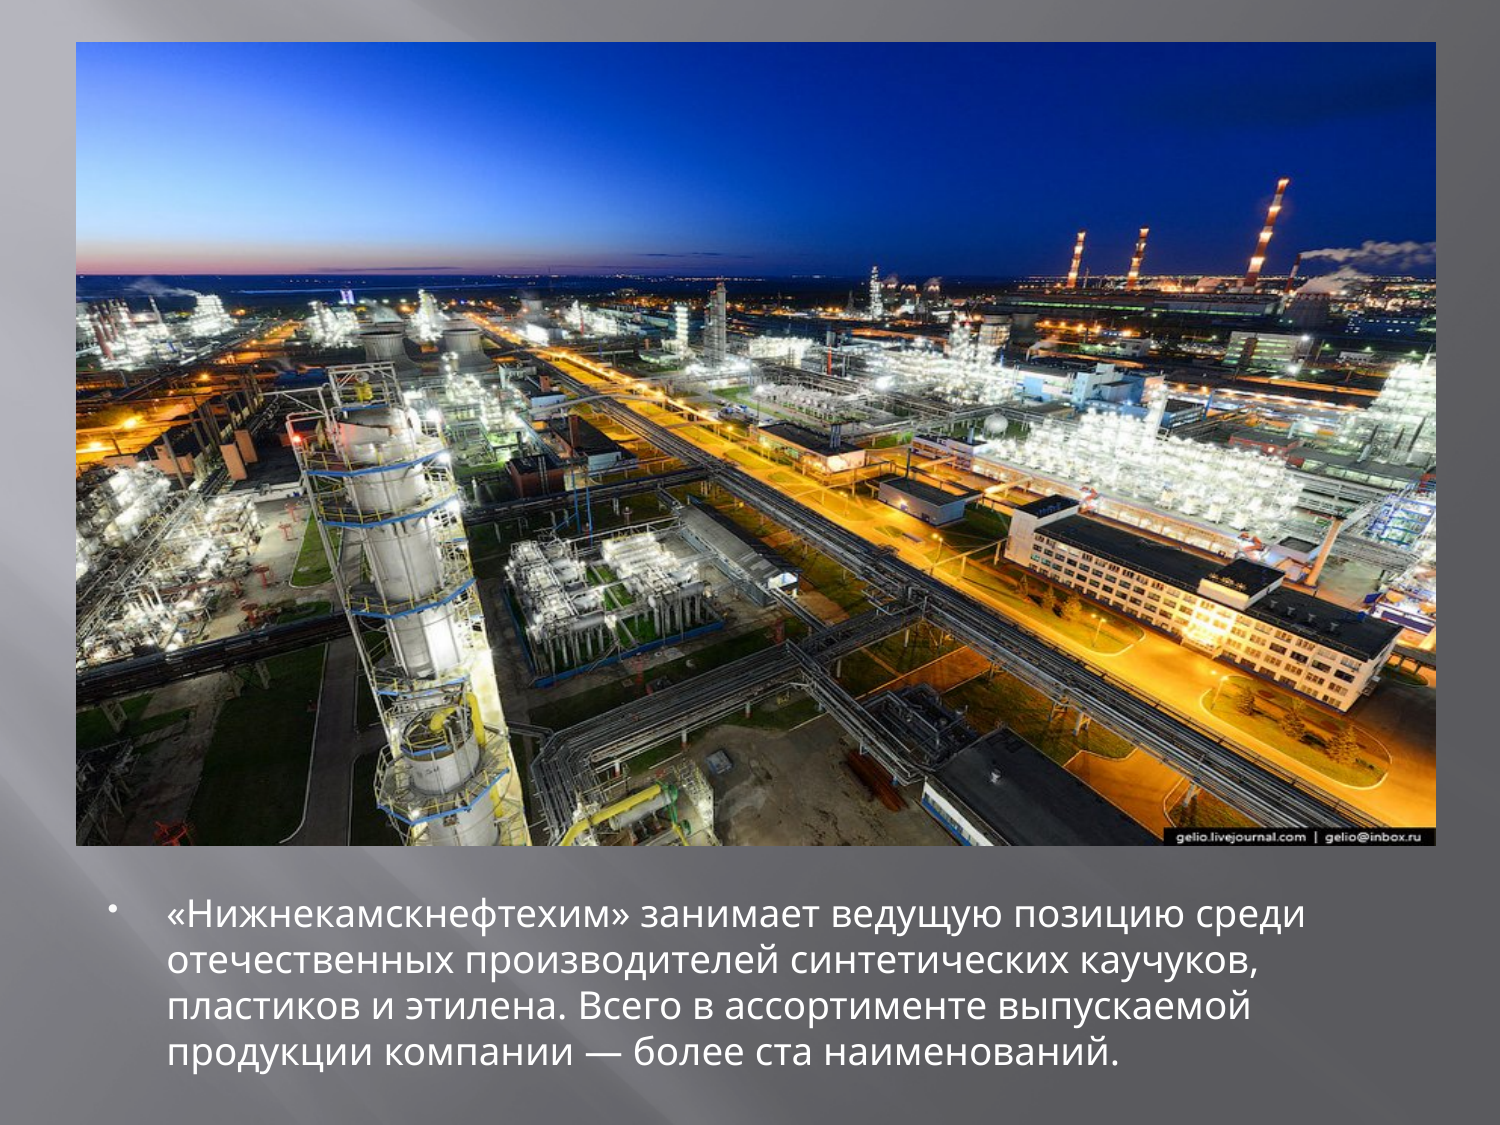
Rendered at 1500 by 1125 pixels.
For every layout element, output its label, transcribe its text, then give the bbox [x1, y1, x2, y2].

list «Нижнекамскнефтехим» занимает ведущую позицию среди отечественных производителей синтетических каучуков, пластиков и этилена. Всего в ассортименте выпускаемой продукции компании — более ста наименований. [75, 881, 1425, 1083]
picture [76, 42, 1436, 847]
